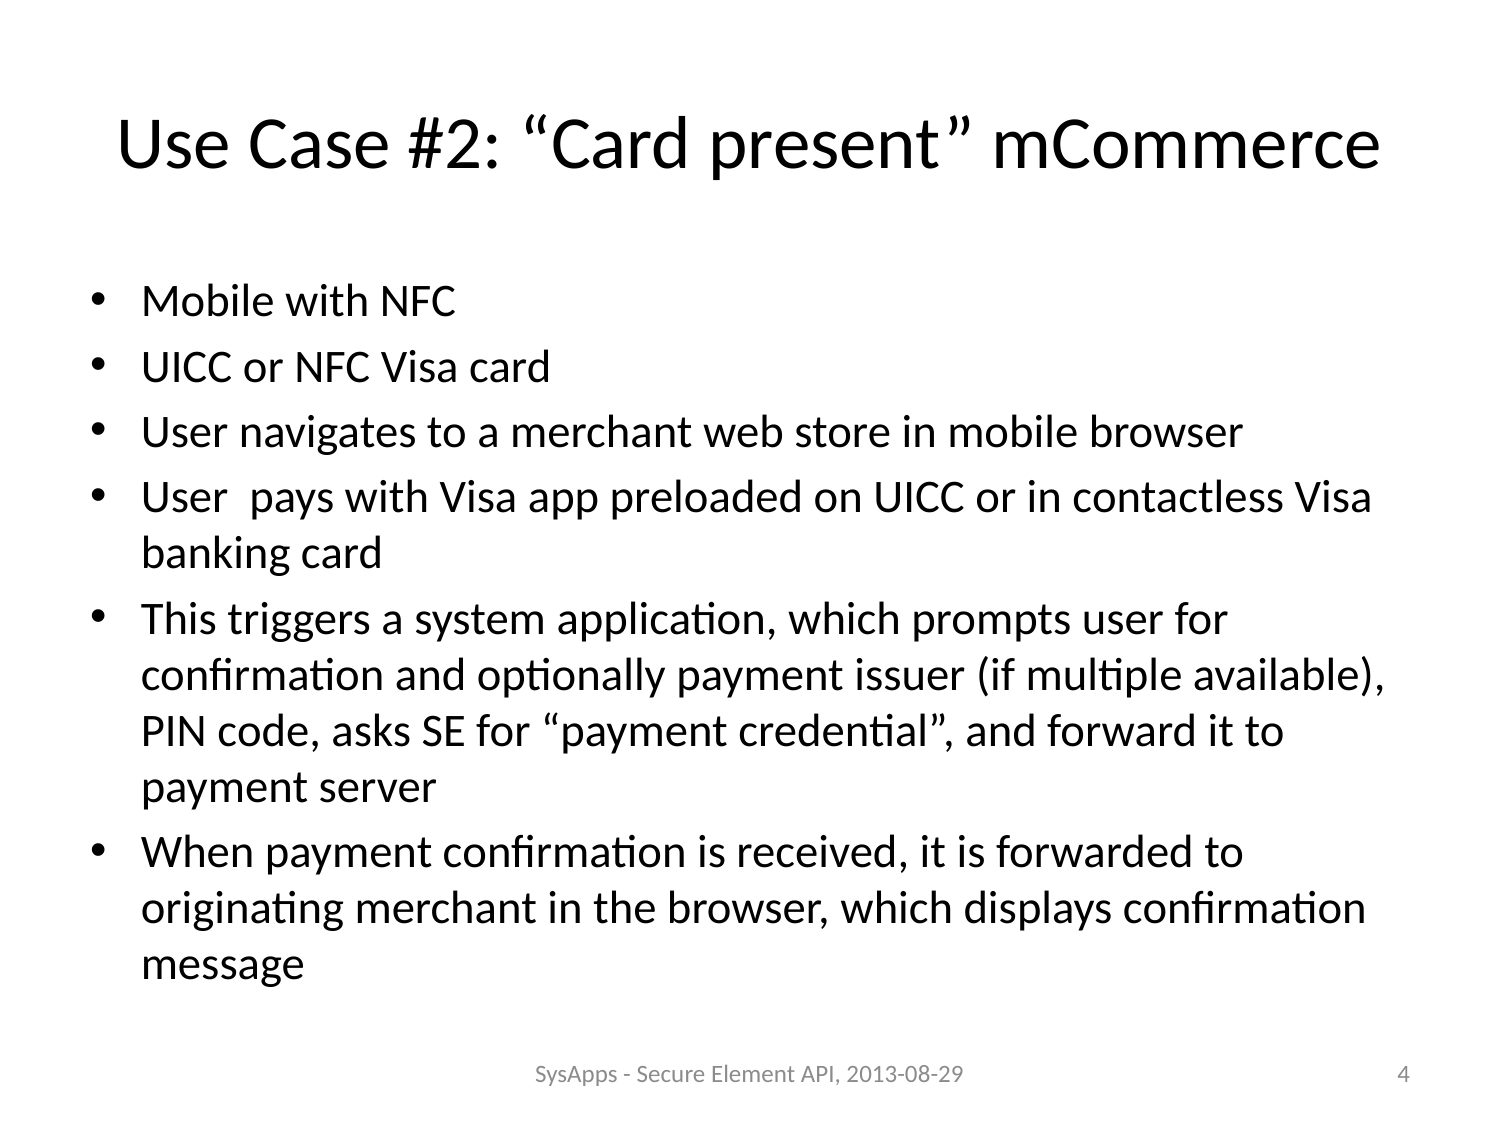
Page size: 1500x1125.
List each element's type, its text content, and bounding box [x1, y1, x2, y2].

title Use Case #2: “Card present” mCommerce [75, 45, 1425, 233]
footer SysApps - Secure Element API, 2013-08-29 [512, 1042, 988, 1103]
slide_number 4 [1074, 1042, 1425, 1103]
list Mobile with NFC UICC or NFC Visa card User navigates to a merchant web store in mobile browser User pays with Visa app preloaded on UICC or in contactless Visa banking card This triggers a system application, which prompts user for confirmation and optionally payment issuer (if multiple available), PIN code, asks SE for “payment credential”, and forward it to payment server When payment confirmation is received, it is forwarded to originating merchant in the browser, which displays confirmation message [75, 262, 1425, 1005]
